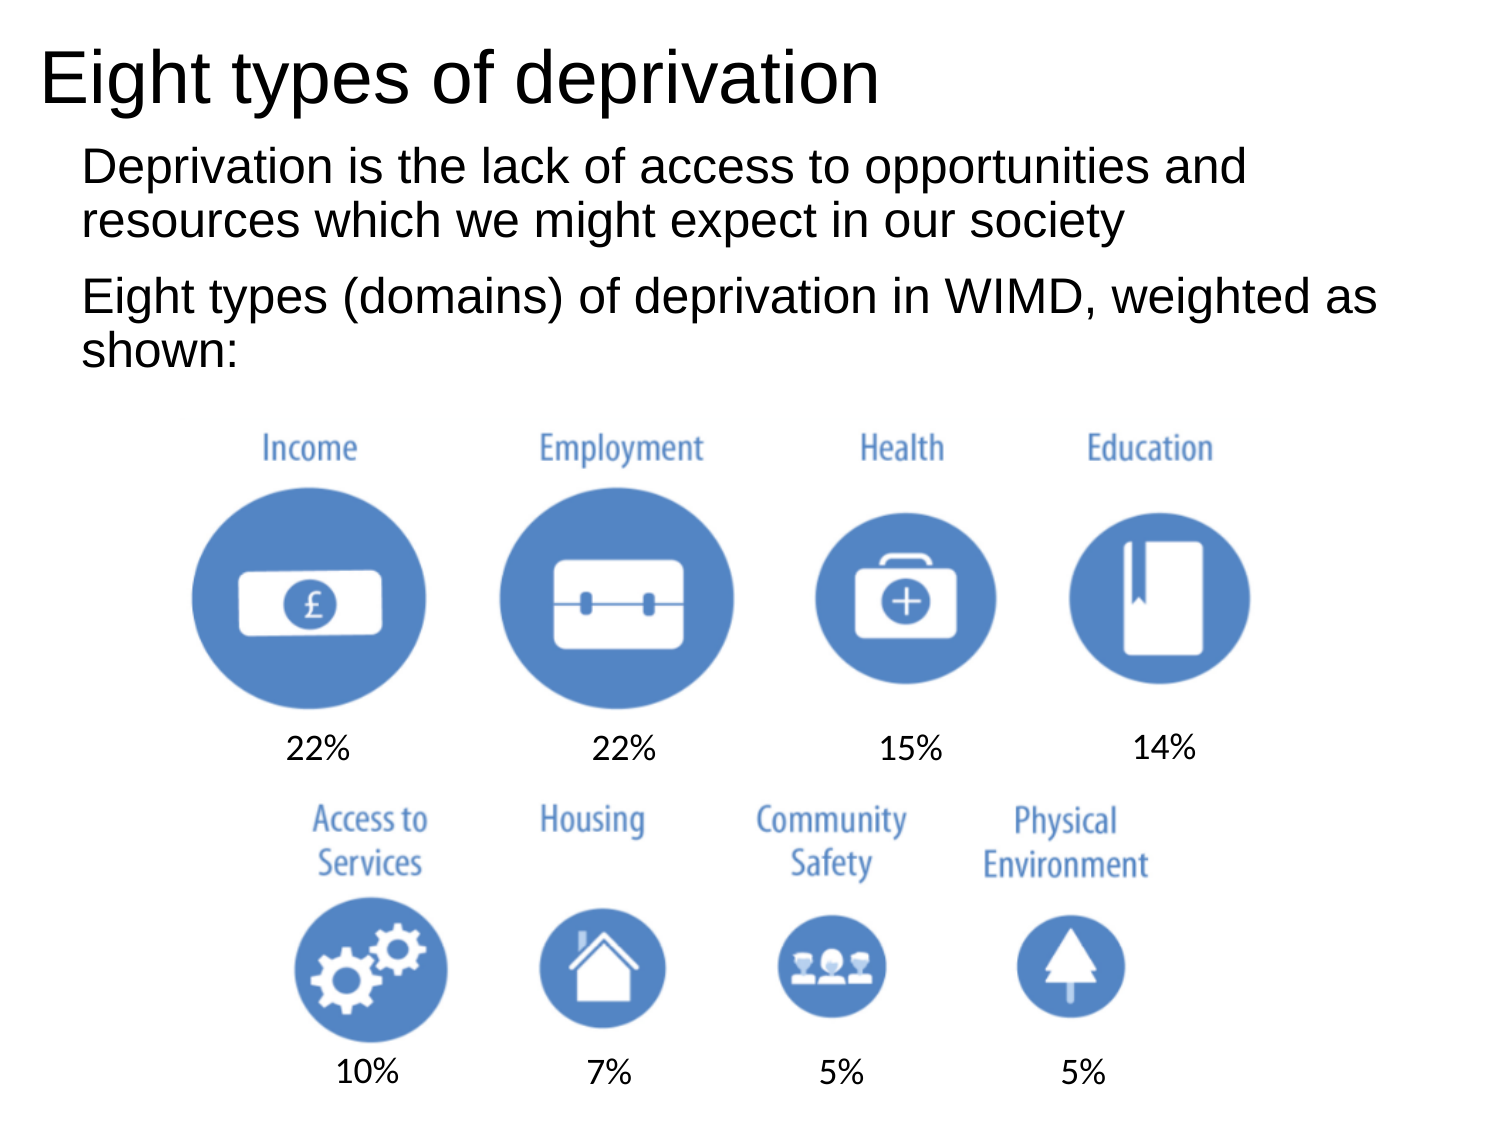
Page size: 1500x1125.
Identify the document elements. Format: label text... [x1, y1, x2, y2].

text_box Eight types of deprivation [25, 21, 1273, 127]
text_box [177, 418, 1273, 1103]
text_box Deprivation is the lack of access to opportunities and resources which we might expect in our society Eight types (domains) of deprivation in WIMD, weighted as shown: [66, 132, 1425, 458]
